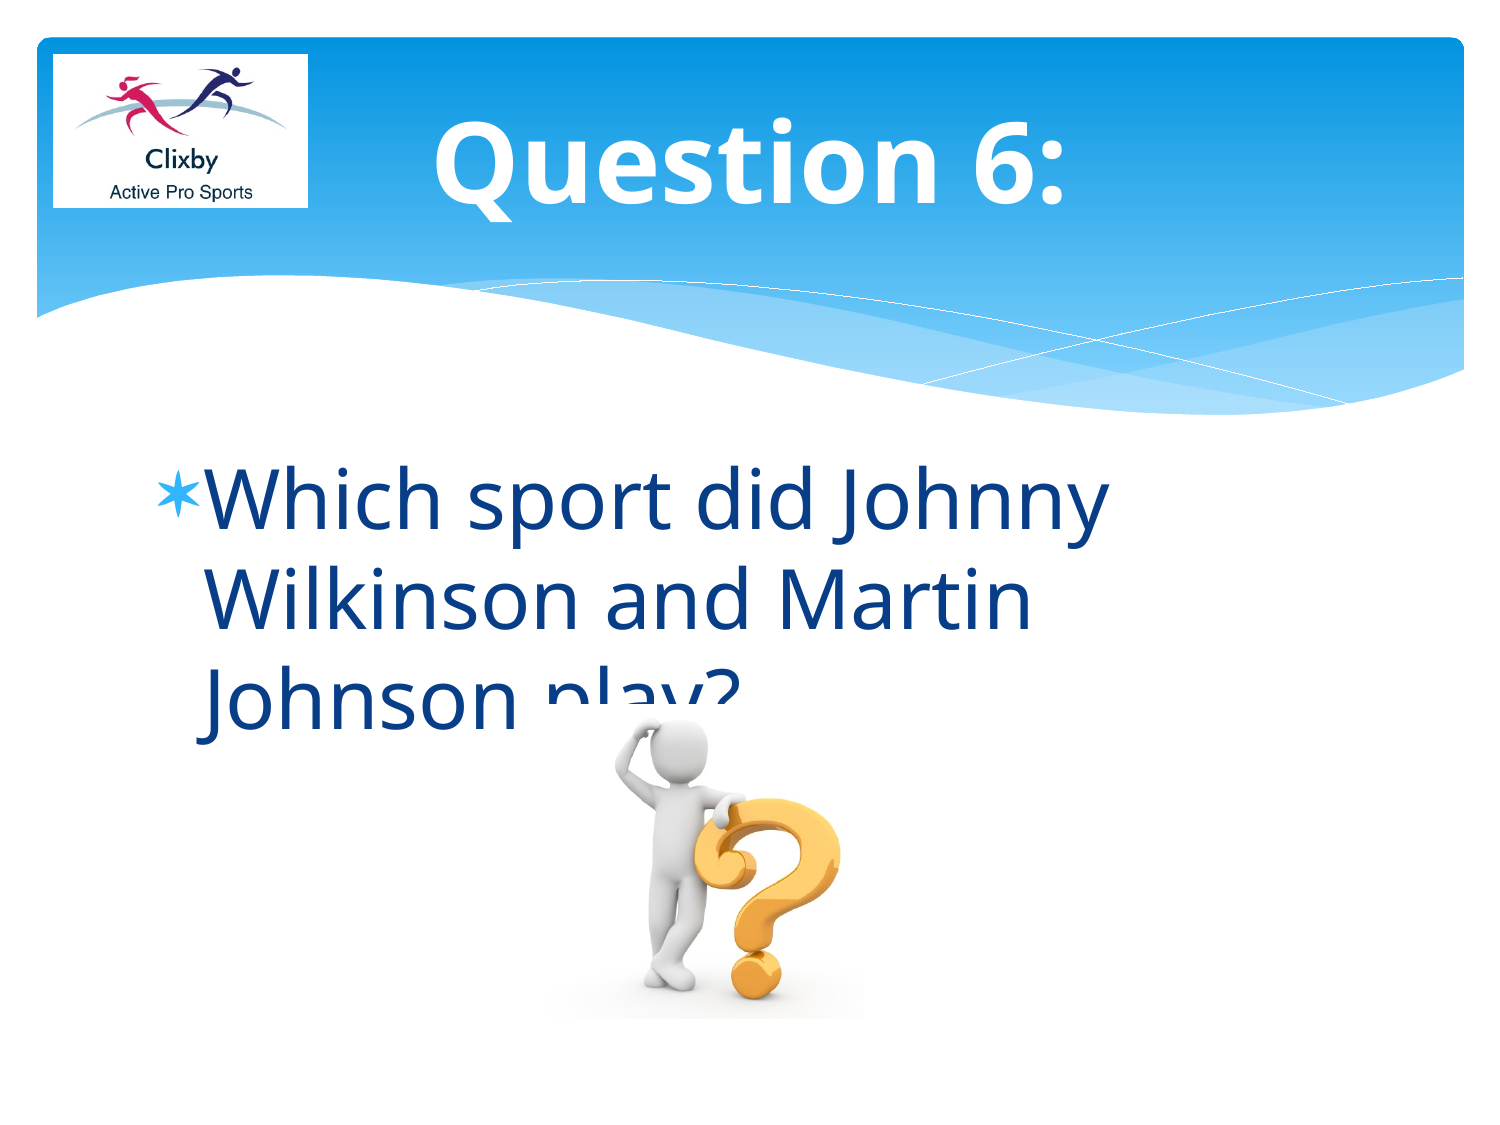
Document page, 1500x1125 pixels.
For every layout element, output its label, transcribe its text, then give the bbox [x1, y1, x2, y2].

picture [548, 703, 864, 1019]
list Which sport did Johnny Wilkinson and Martin Johnson play? [143, 438, 1359, 1005]
picture [52, 55, 308, 209]
title Question 6: [75, 55, 1425, 261]
